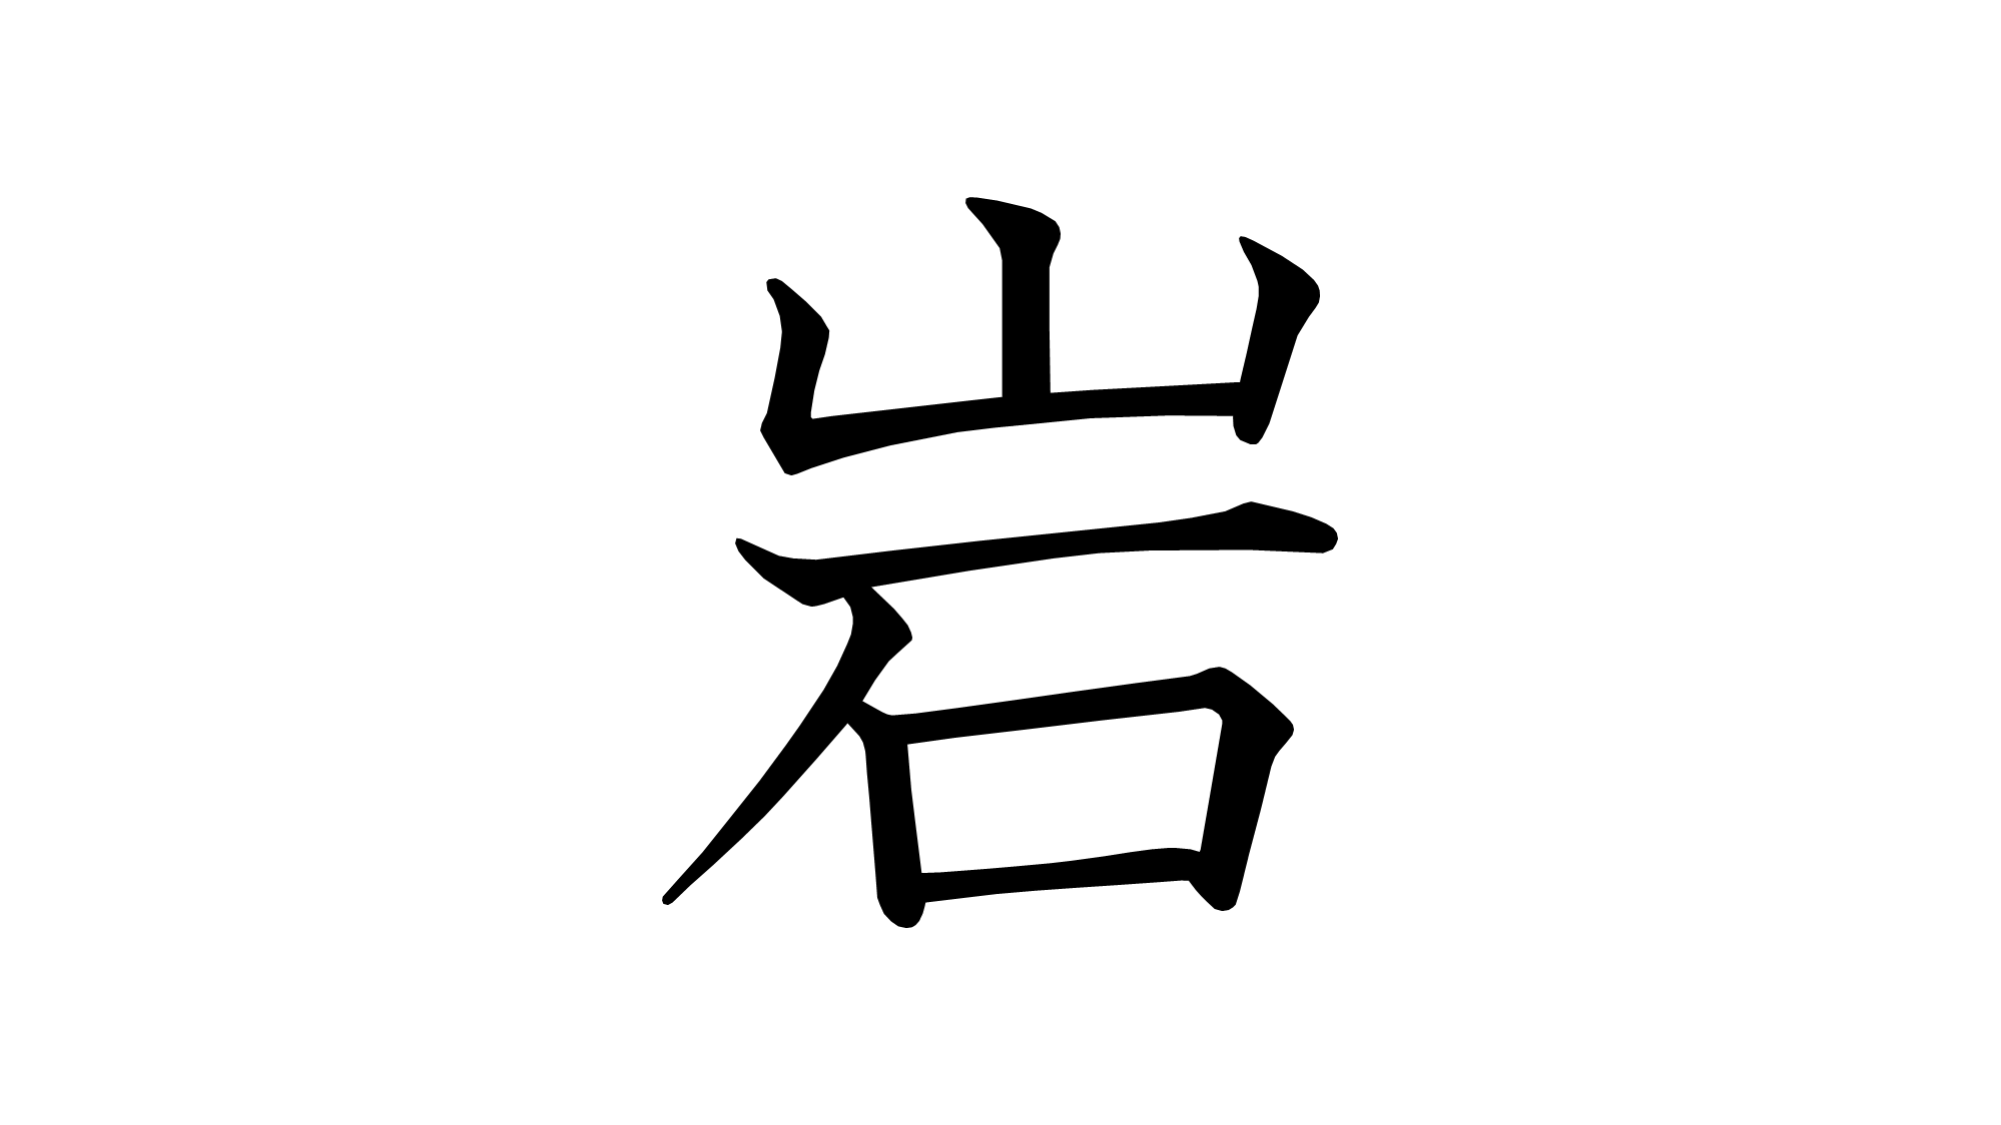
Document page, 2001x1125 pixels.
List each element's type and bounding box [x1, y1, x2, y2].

picture [662, 197, 1338, 928]
